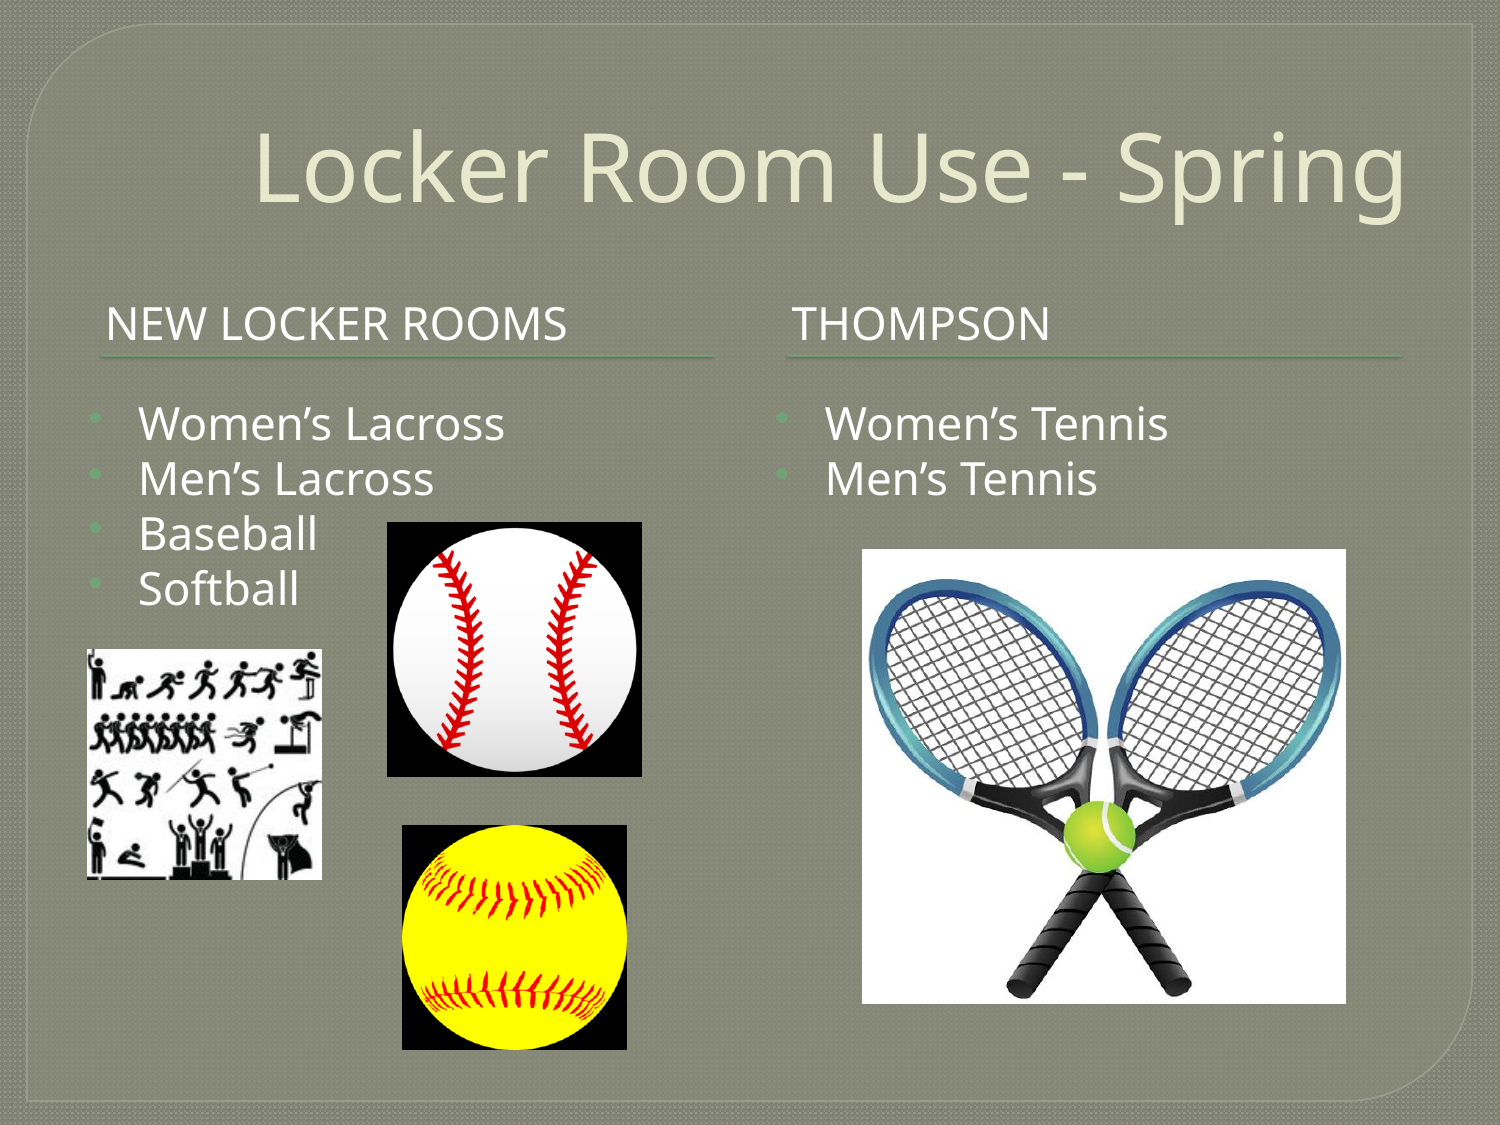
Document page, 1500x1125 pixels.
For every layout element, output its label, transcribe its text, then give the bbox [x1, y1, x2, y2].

title Locker Room Use - Spring [75, 41, 1425, 229]
list Women’s Tennis Men’s Tennis [761, 387, 1425, 1035]
picture [387, 522, 643, 778]
picture [862, 549, 1346, 1005]
list New Locker Rooms [75, 251, 738, 357]
picture [87, 649, 323, 880]
picture [402, 825, 627, 1050]
list Thompson [761, 251, 1425, 357]
list Women’s Lacross Men’s Lacross Baseball Softball [75, 387, 738, 1035]
